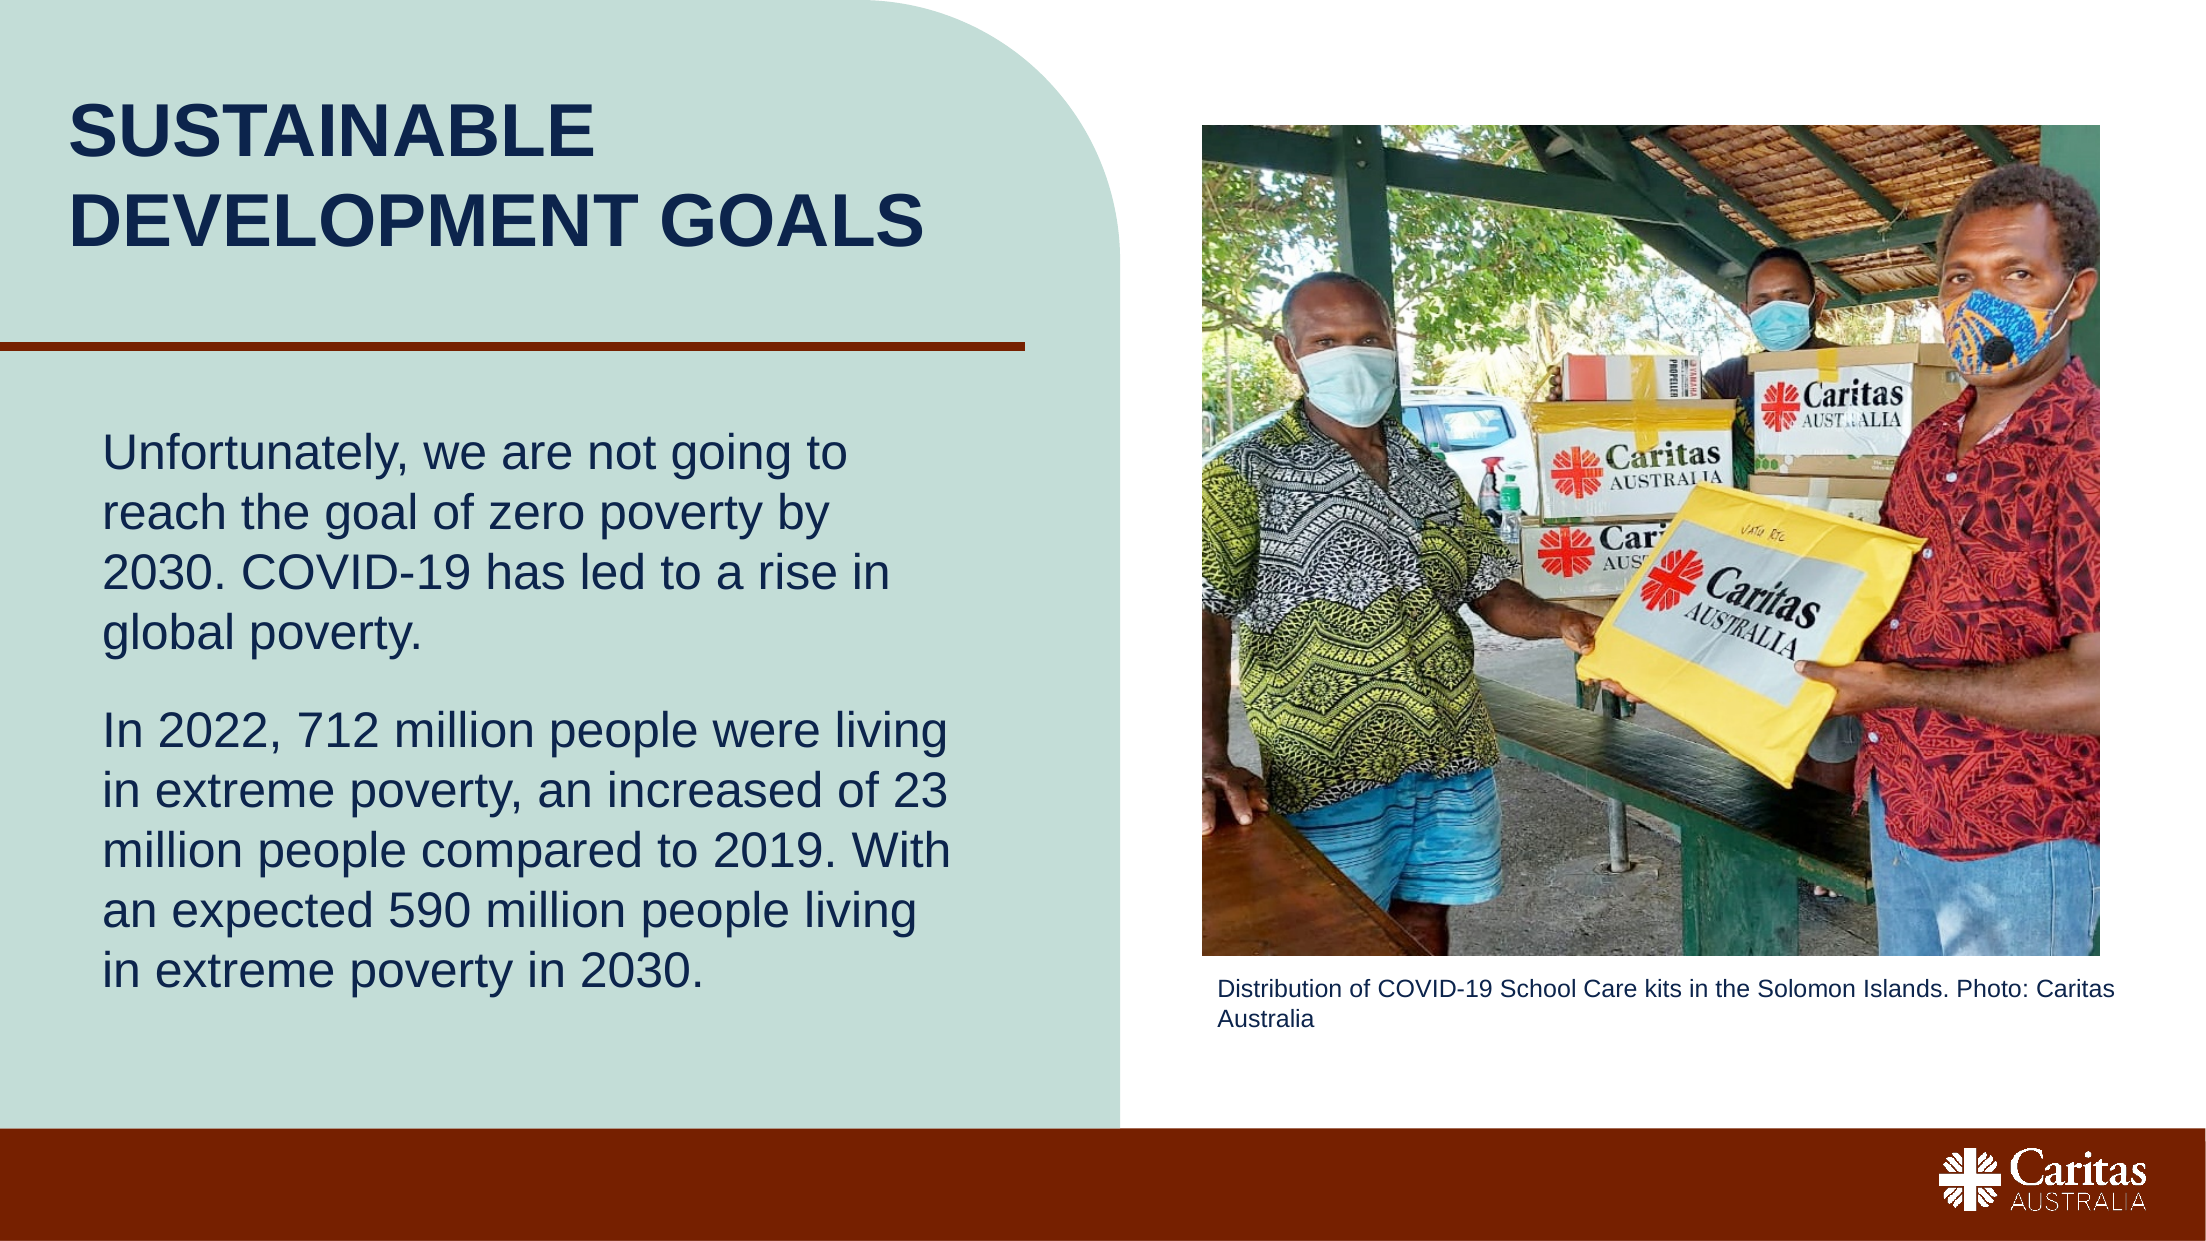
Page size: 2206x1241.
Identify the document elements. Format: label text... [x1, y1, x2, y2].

list Unfortunately, we are not going to reach the goal of zero poverty by 2030. COVID-19 has led to a rise in global poverty. In 2022, 712 million people were living in extreme poverty, an increased of 23 million people compared to 2019. With an expected 590 million people living in extreme poverty in 2030. [86, 412, 985, 1048]
title Sustainable development goals [53, 129, 1018, 304]
list Distribution of COVID-19 School Care kits in the Solomon Islands. Photo: Caritas Australia [1202, 965, 2147, 1048]
picture [1202, 125, 2100, 956]
picture [1939, 1148, 2146, 1211]
